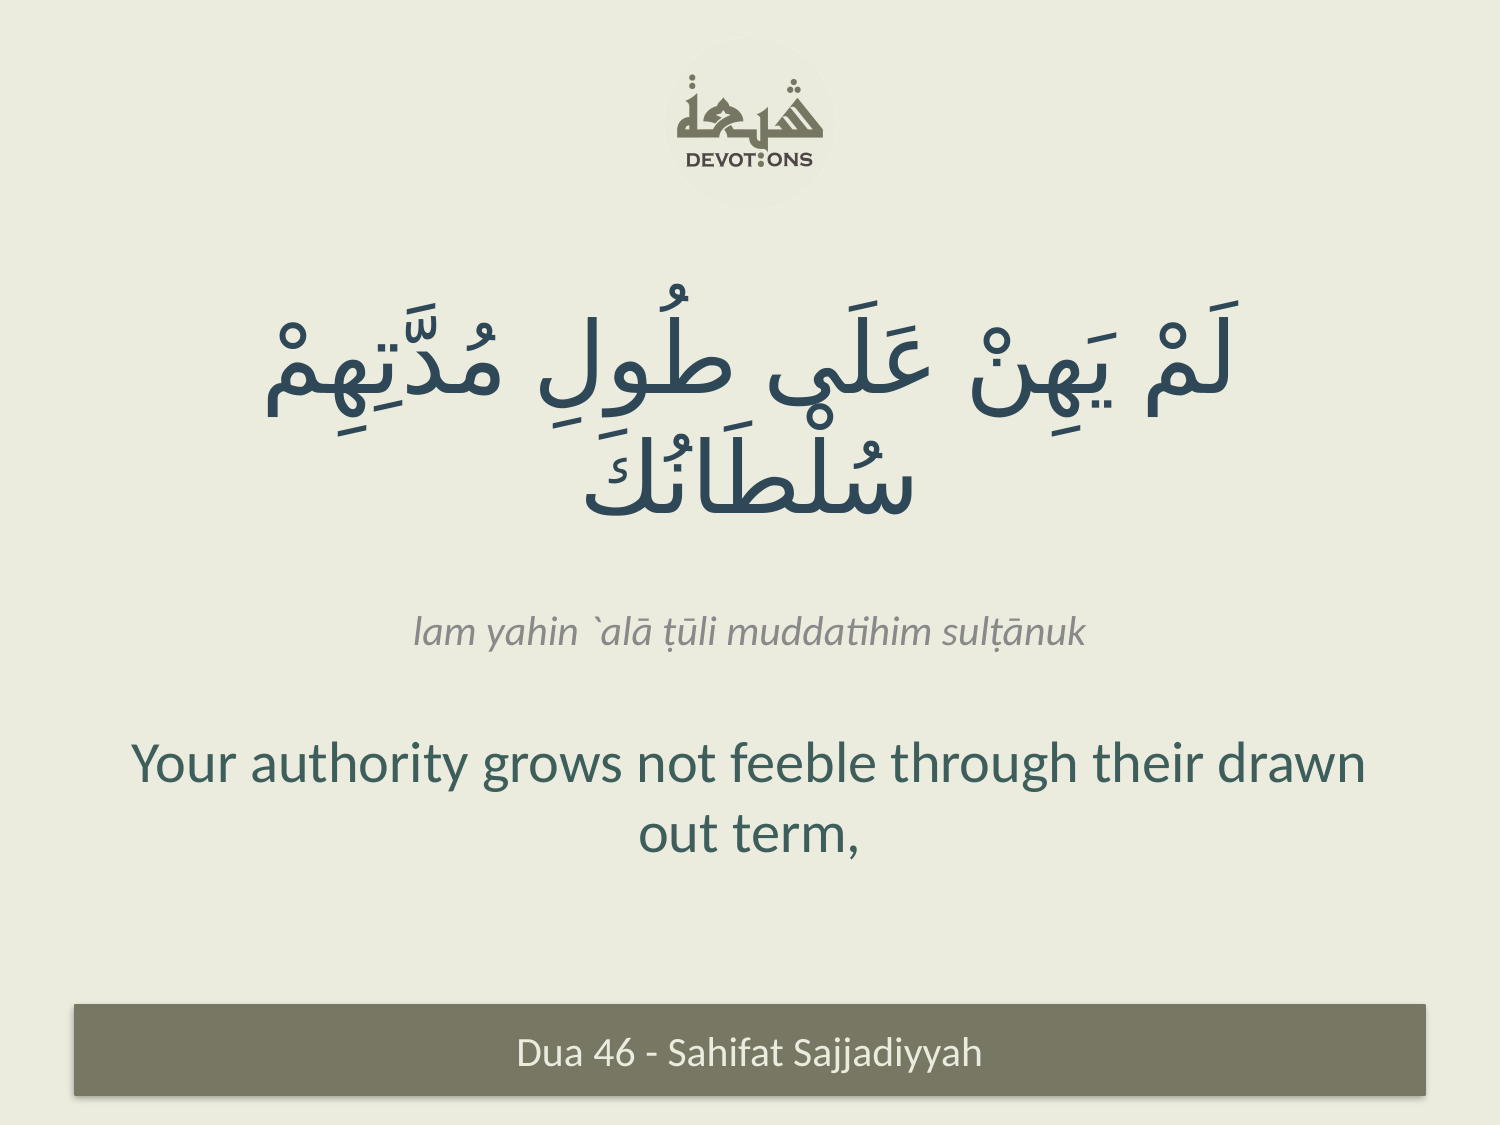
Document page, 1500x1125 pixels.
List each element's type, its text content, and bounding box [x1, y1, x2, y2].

text_box لَمْ يَهِنْ عَلَى طُولِ مُدَّتِهِمْ سُلْطَانُكَ lam yahin `alā ṭūli muddatihim sulṭānuk Your authority grows not feeble through their drawn out term, [74, 286, 1425, 871]
text_box [74, 1004, 1426, 1096]
text_box Dua 46 - Sahifat Sajjadiyyah [501, 1017, 999, 1083]
picture [656, 29, 844, 218]
